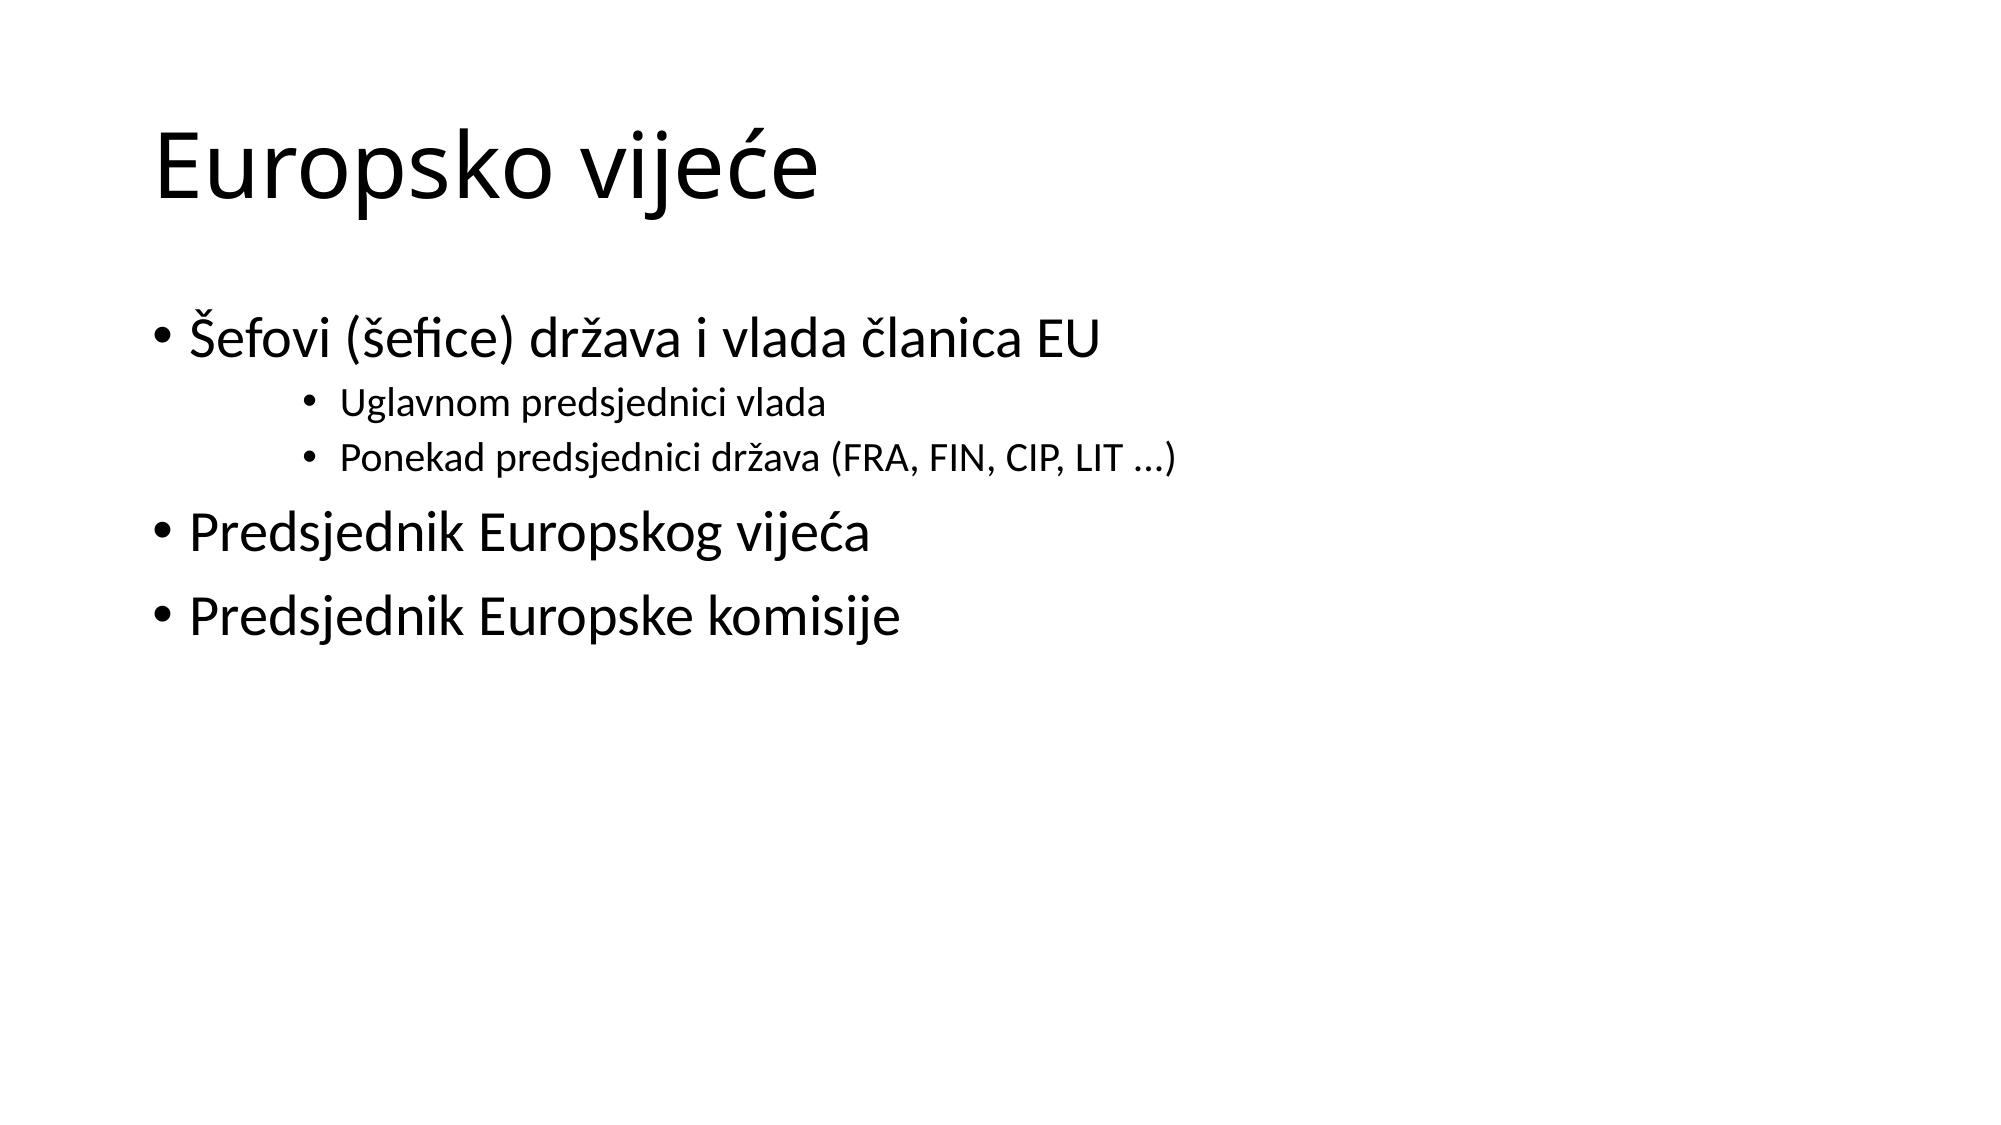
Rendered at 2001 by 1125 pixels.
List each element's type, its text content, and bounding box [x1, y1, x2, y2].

list Šefovi (šefice) država i vlada članica EU Uglavnom predsjednici vlada Ponekad predsjednici država (FRA, FIN, CIP, LIT ...) Predsjednik Europskog vijeća Predsjednik Europske komisije [137, 299, 1863, 1014]
title Europsko vijeće [137, 59, 1863, 278]
